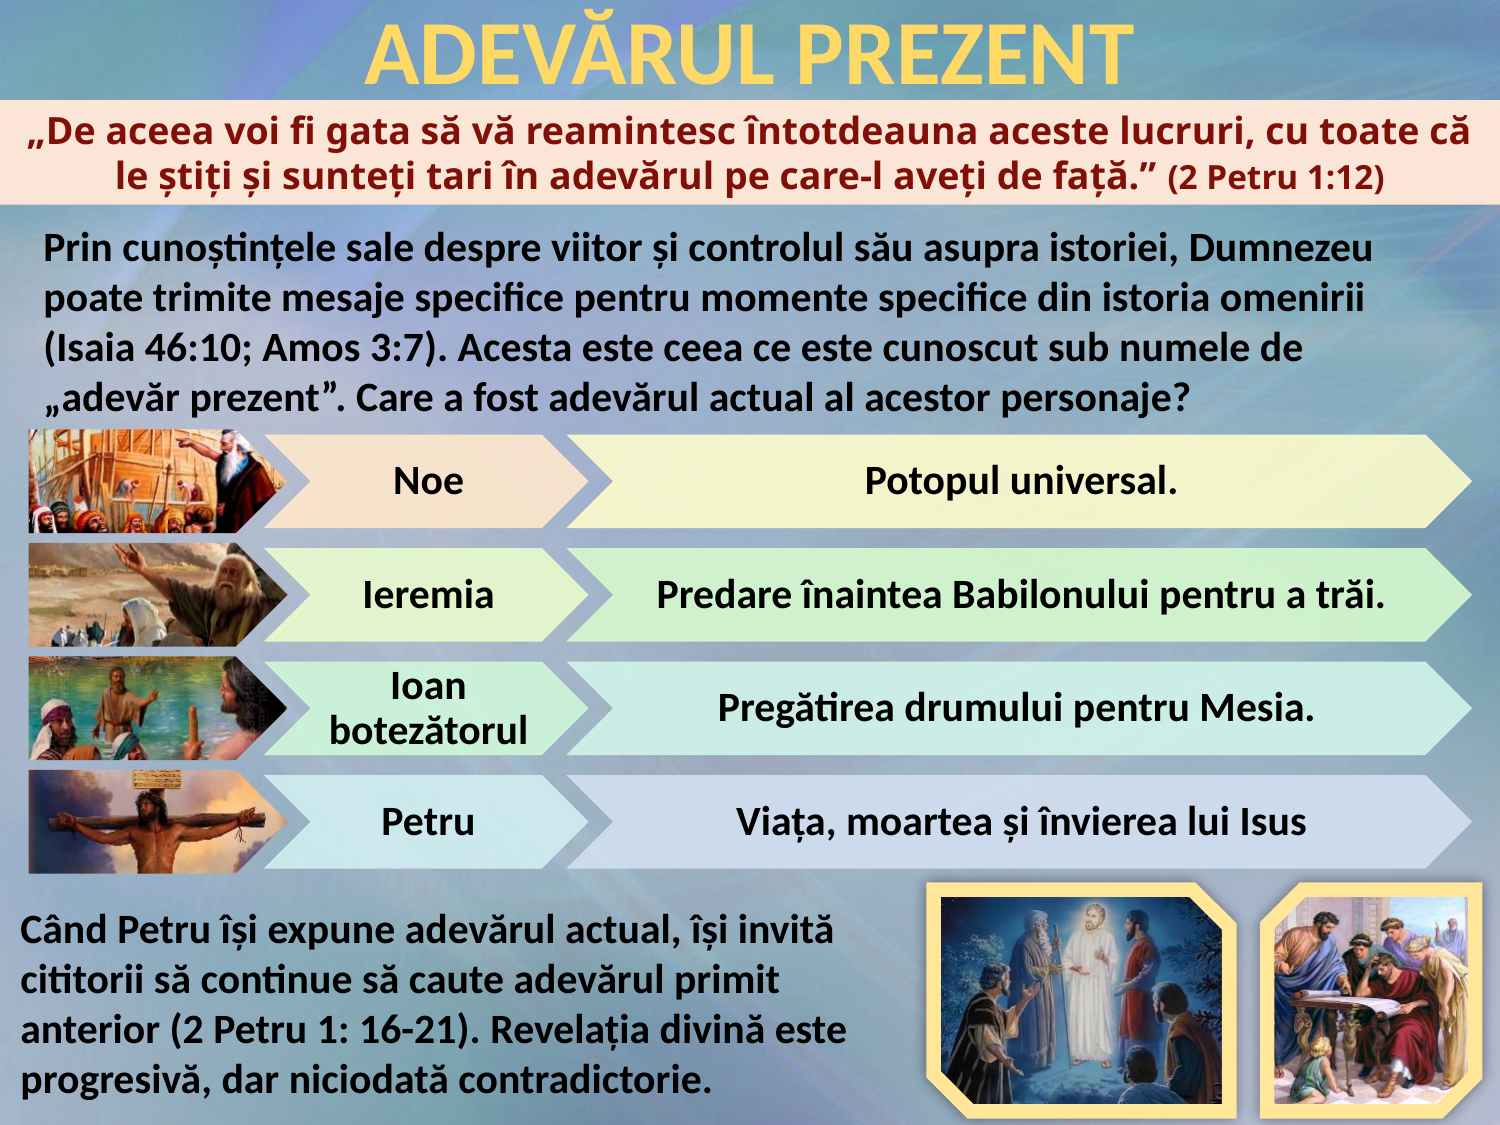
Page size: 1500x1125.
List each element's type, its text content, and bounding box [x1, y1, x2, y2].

text_box ADEVĂRUL PREZENT [0, 0, 1500, 100]
picture [0, 205, 1500, 429]
picture [0, 874, 1500, 1125]
text_box Prin cunoştinţele sale despre viitor şi controlul său asupra istoriei, Dumnezeu poate trimite mesaje specifice pentru momente specifice din istoria omenirii (Isaia 46:10; Amos 3:7). Acesta este ceea ce este cunoscut sub numele de „adevăr prezent”. Care a fost adevărul actual al acestor personaje? [28, 212, 1425, 427]
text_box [0, 429, 1500, 874]
text_box „De aceea voi fi gata să vă reamintesc întotdeauna aceste lucruri, cu toate că le ştiţi şi sunteţi tari în adevărul pe care‑l aveţi de faţă.” (2 Petru 1:12) [0, 100, 1500, 205]
text_box Când Petru îşi expune adevărul actual, îşi invită cititorii să continue să caute adevărul primit anterior (2 Petru 1: 16-21). Revelaţia divină este progresivă, dar niciodată contradictorie. [5, 894, 923, 1109]
